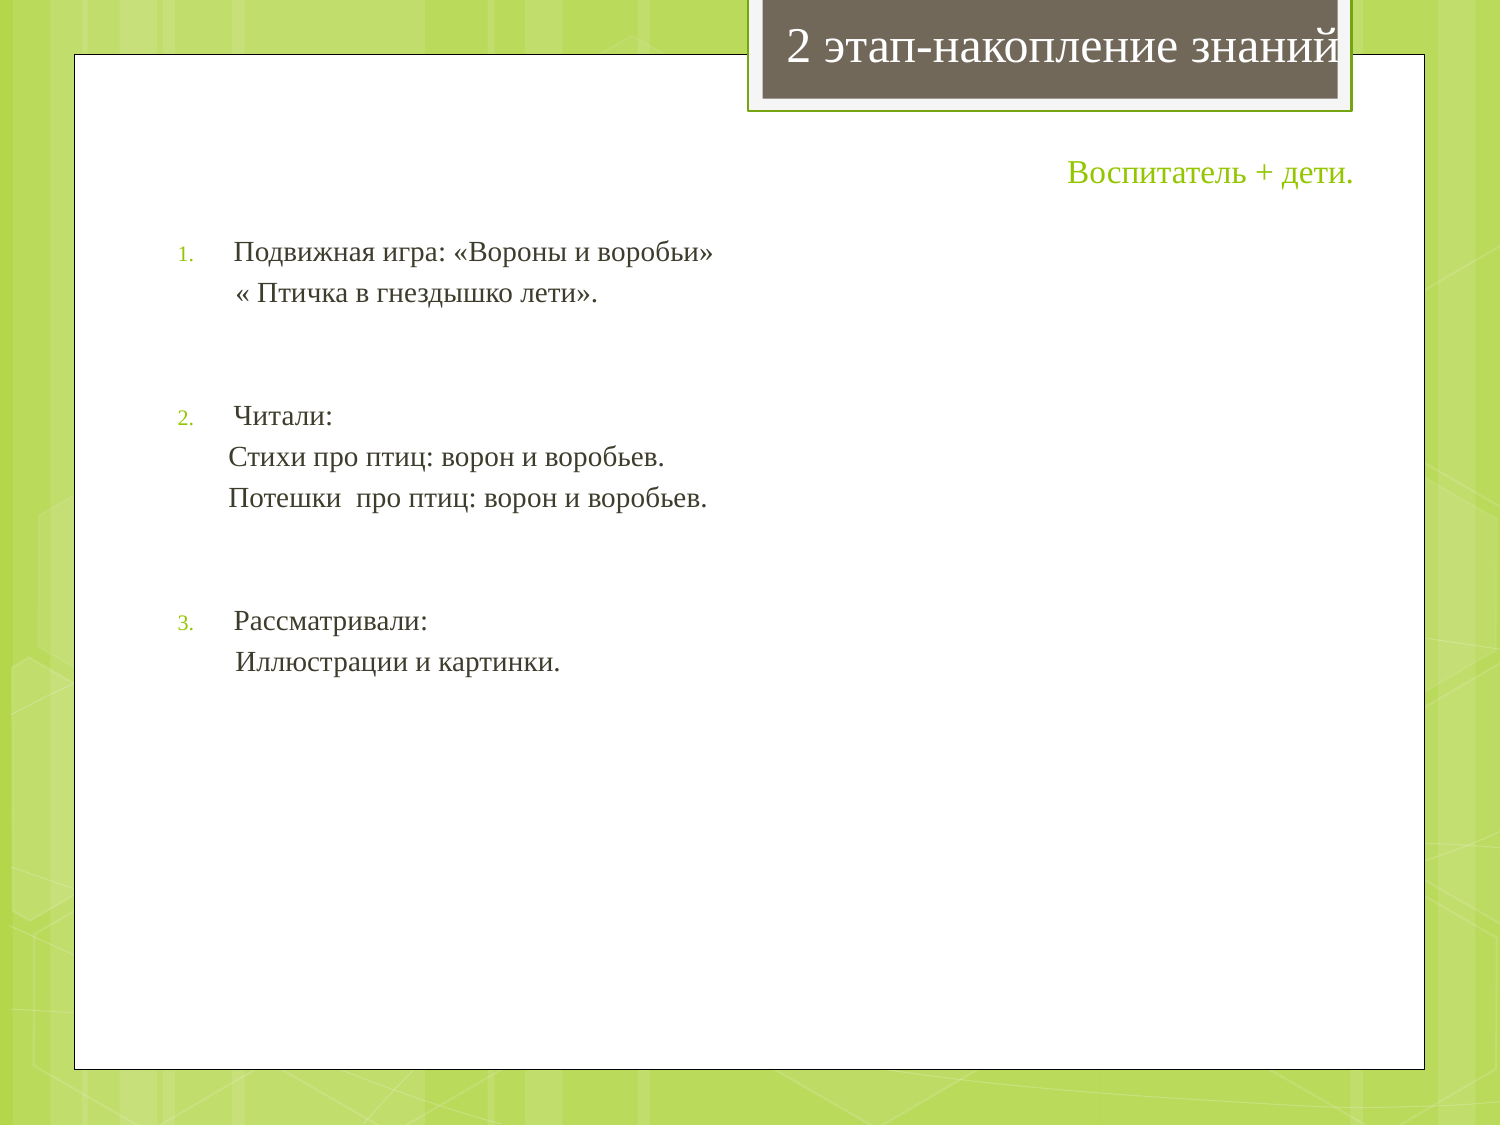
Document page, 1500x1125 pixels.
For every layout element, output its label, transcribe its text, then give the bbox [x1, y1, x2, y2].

title Воспитатель + дети. [312, 80, 1465, 268]
list Подвижная игра: «Вороны и воробьи» « Птичка в гнездышко лети». Читали: Стихи про птиц: ворон и воробьев. Потешки про птиц: ворон и воробьев. Рассматривали: Иллюстрации и картинки. [162, 224, 1275, 801]
text_box 2 этап-накопление знаний [771, 4, 1355, 80]
